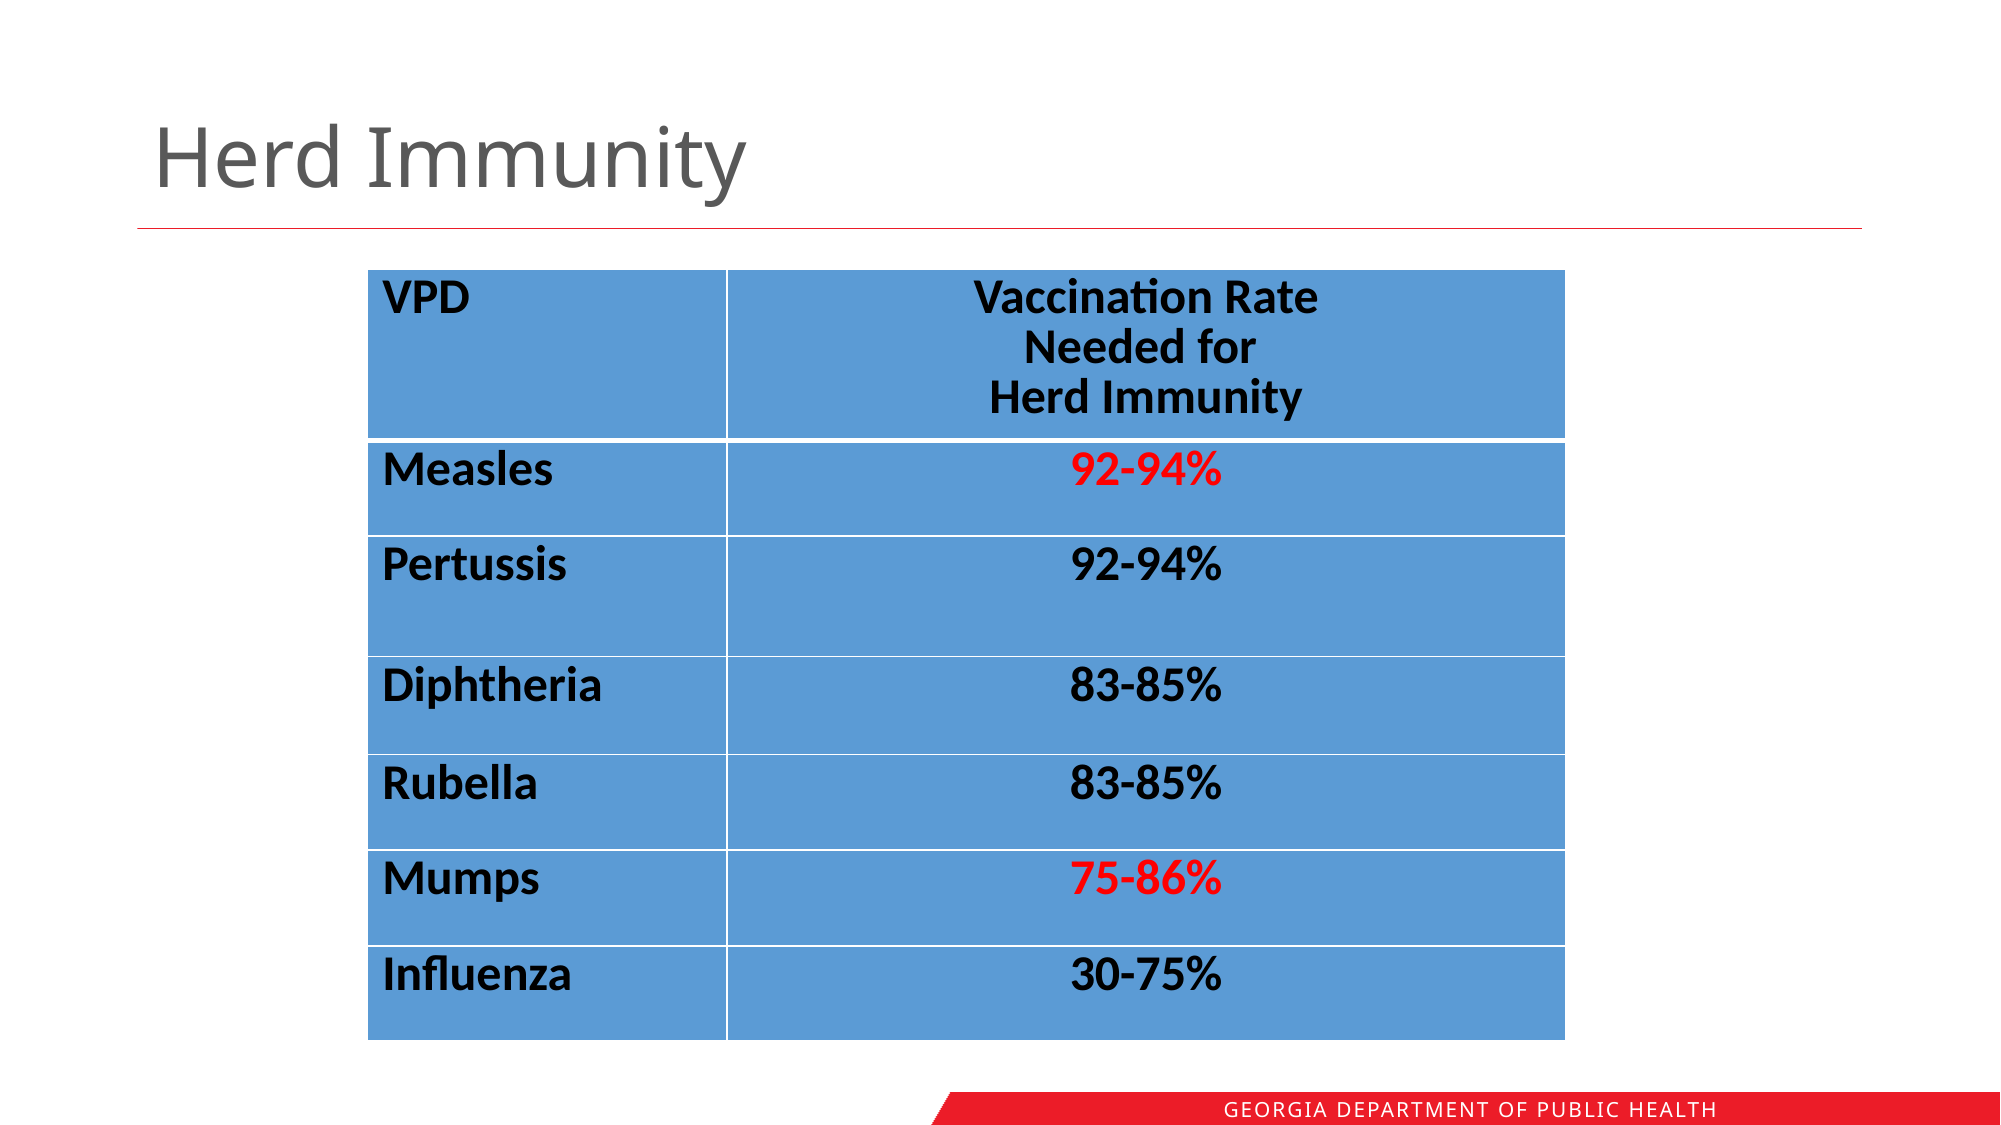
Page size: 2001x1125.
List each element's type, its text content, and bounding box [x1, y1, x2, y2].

table_cell Measles [368, 443, 726, 535]
table_header VPD [368, 270, 726, 438]
table_cell Diphtheria [368, 657, 726, 754]
table_cell 92-94% [728, 537, 1565, 656]
title Herd Immunity [137, 108, 1863, 229]
picture [931, 1092, 2000, 1125]
table_cell 30-75% [728, 947, 1565, 1040]
table_cell Rubella [368, 755, 726, 849]
table_cell Mumps [368, 851, 726, 945]
table_cell Influenza [368, 947, 726, 1040]
table_cell 92-94% [728, 443, 1565, 535]
table_cell 83-85% [728, 657, 1565, 754]
table_cell Pertussis [368, 537, 726, 656]
table_header Vaccination Rate Needed for Herd Immunity [728, 270, 1565, 438]
table_cell 83-85% [728, 755, 1565, 849]
table_cell 75-86% [728, 851, 1565, 945]
